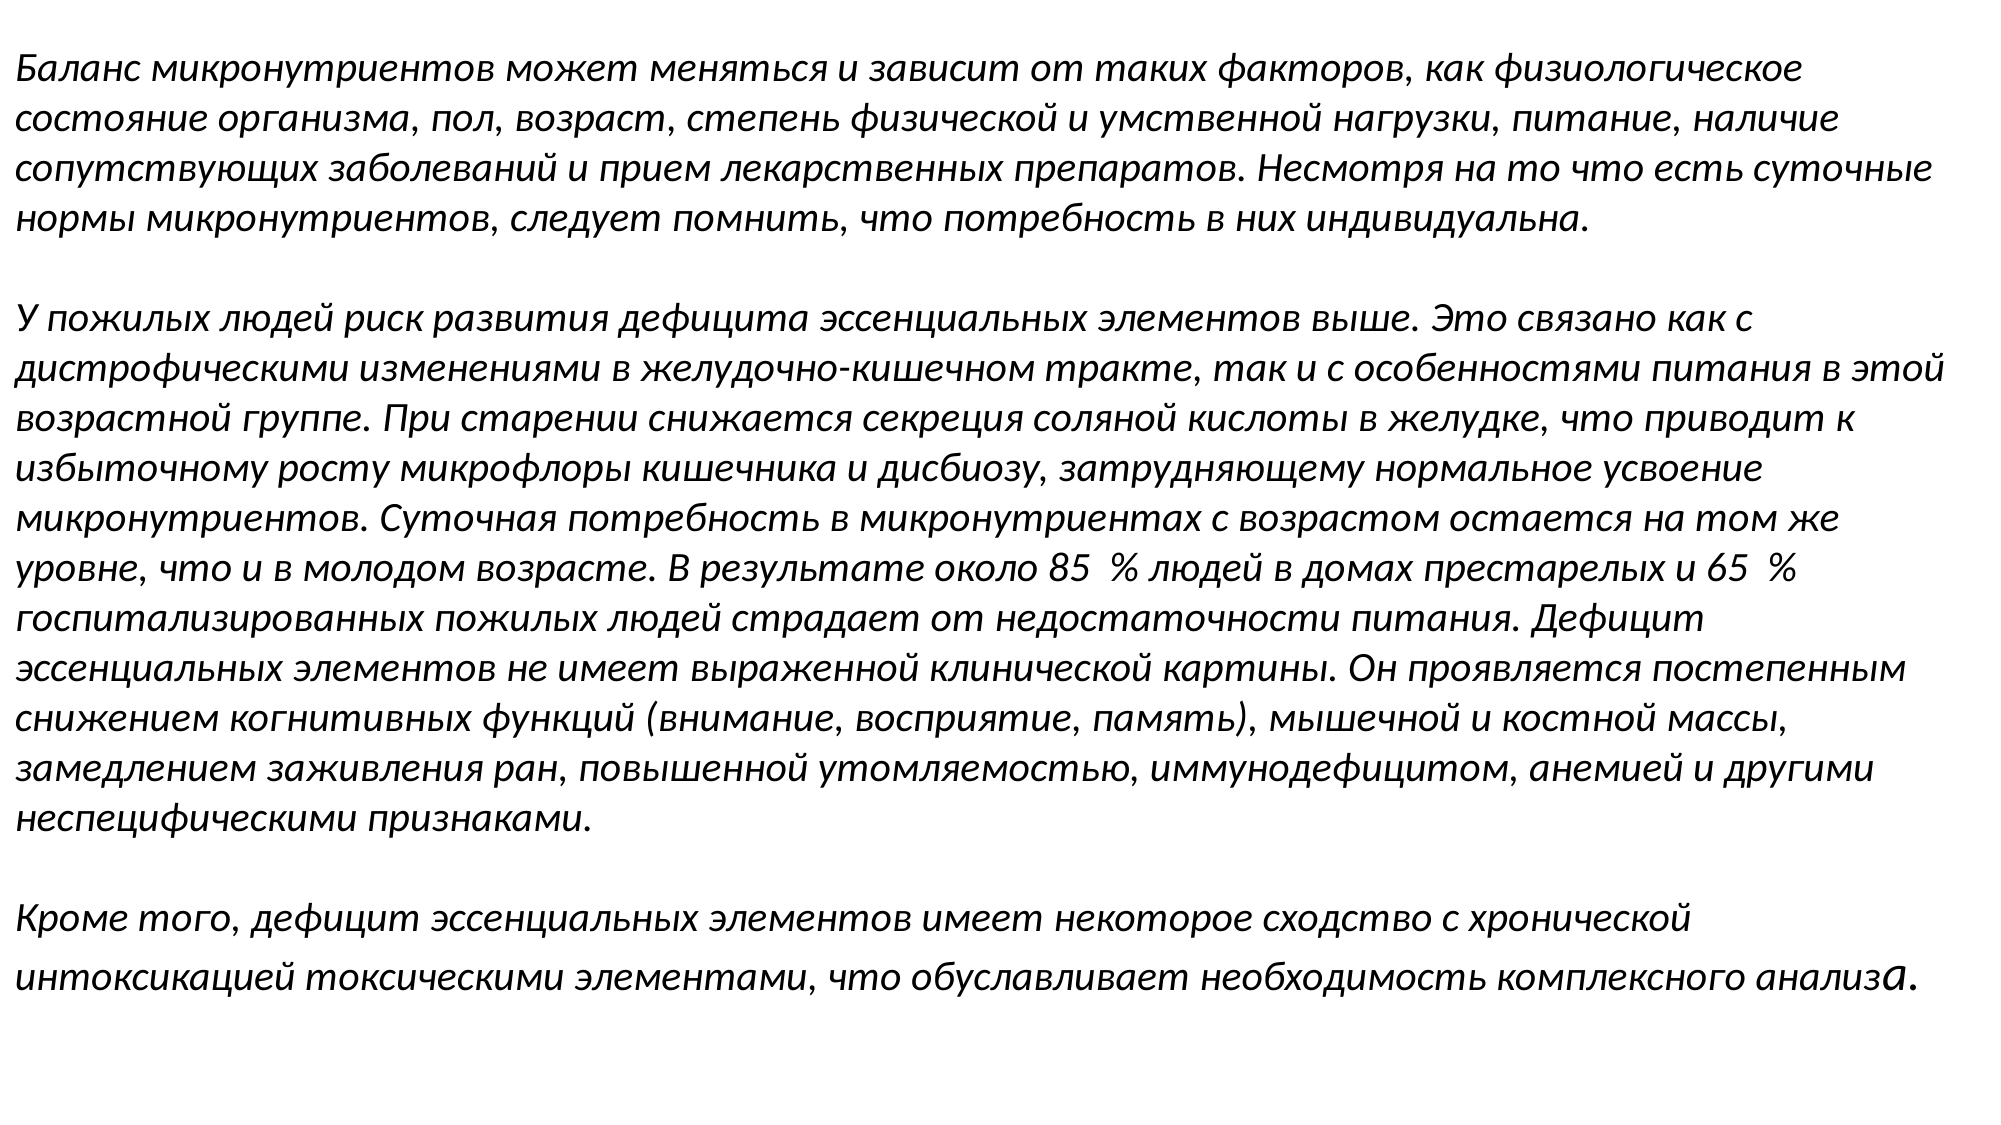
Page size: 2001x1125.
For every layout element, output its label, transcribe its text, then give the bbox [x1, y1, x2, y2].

text_box Баланс микронутриентов может меняться и зависит от таких факторов, как физиологическое состояние организма, пол, возраст, степень физической и умственной нагрузки, питание, наличие сопутствующих заболеваний и прием лекарственных препаратов. Несмотря на то что есть суточные нормы микронутриентов, следует помнить, что потребность в них индивидуальна. У пожилых людей риск развития дефицита эссенциальных элементов выше. Это связано как с дистрофическими изменениями в желудочно-кишечном тракте, так и с особенностями питания в этой возрастной группе. При старении снижается секреция соляной кислоты в желудке, что приводит к избыточному росту микрофлоры кишечника и дисбиозу, затрудняющему нормальное усвоение микронутриентов. Суточная потребность в микронутриентах с возрастом остается на том же уровне, что и в молодом возрасте. В результате около 85 % людей в домах престарелых и 65 % госпитализированных пожилых людей страдает от недостаточности питания. Дефицит эссенциальных элементов не имеет выраженной клинической картины. Он проявляется постепенным снижением когнитивных функций (внимание, восприятие, память), мышечной и костной массы, замедлением заживления ран, повышенной утомляемостью, иммунодефицитом, анемией и другими неспецифическими признаками. Кроме того, дефицит эссенциальных элементов имеет некоторое сходство с хронической интоксикацией токсическими элементами, что обуславливает необходимость комплексного анализа. [0, 32, 1970, 1008]
